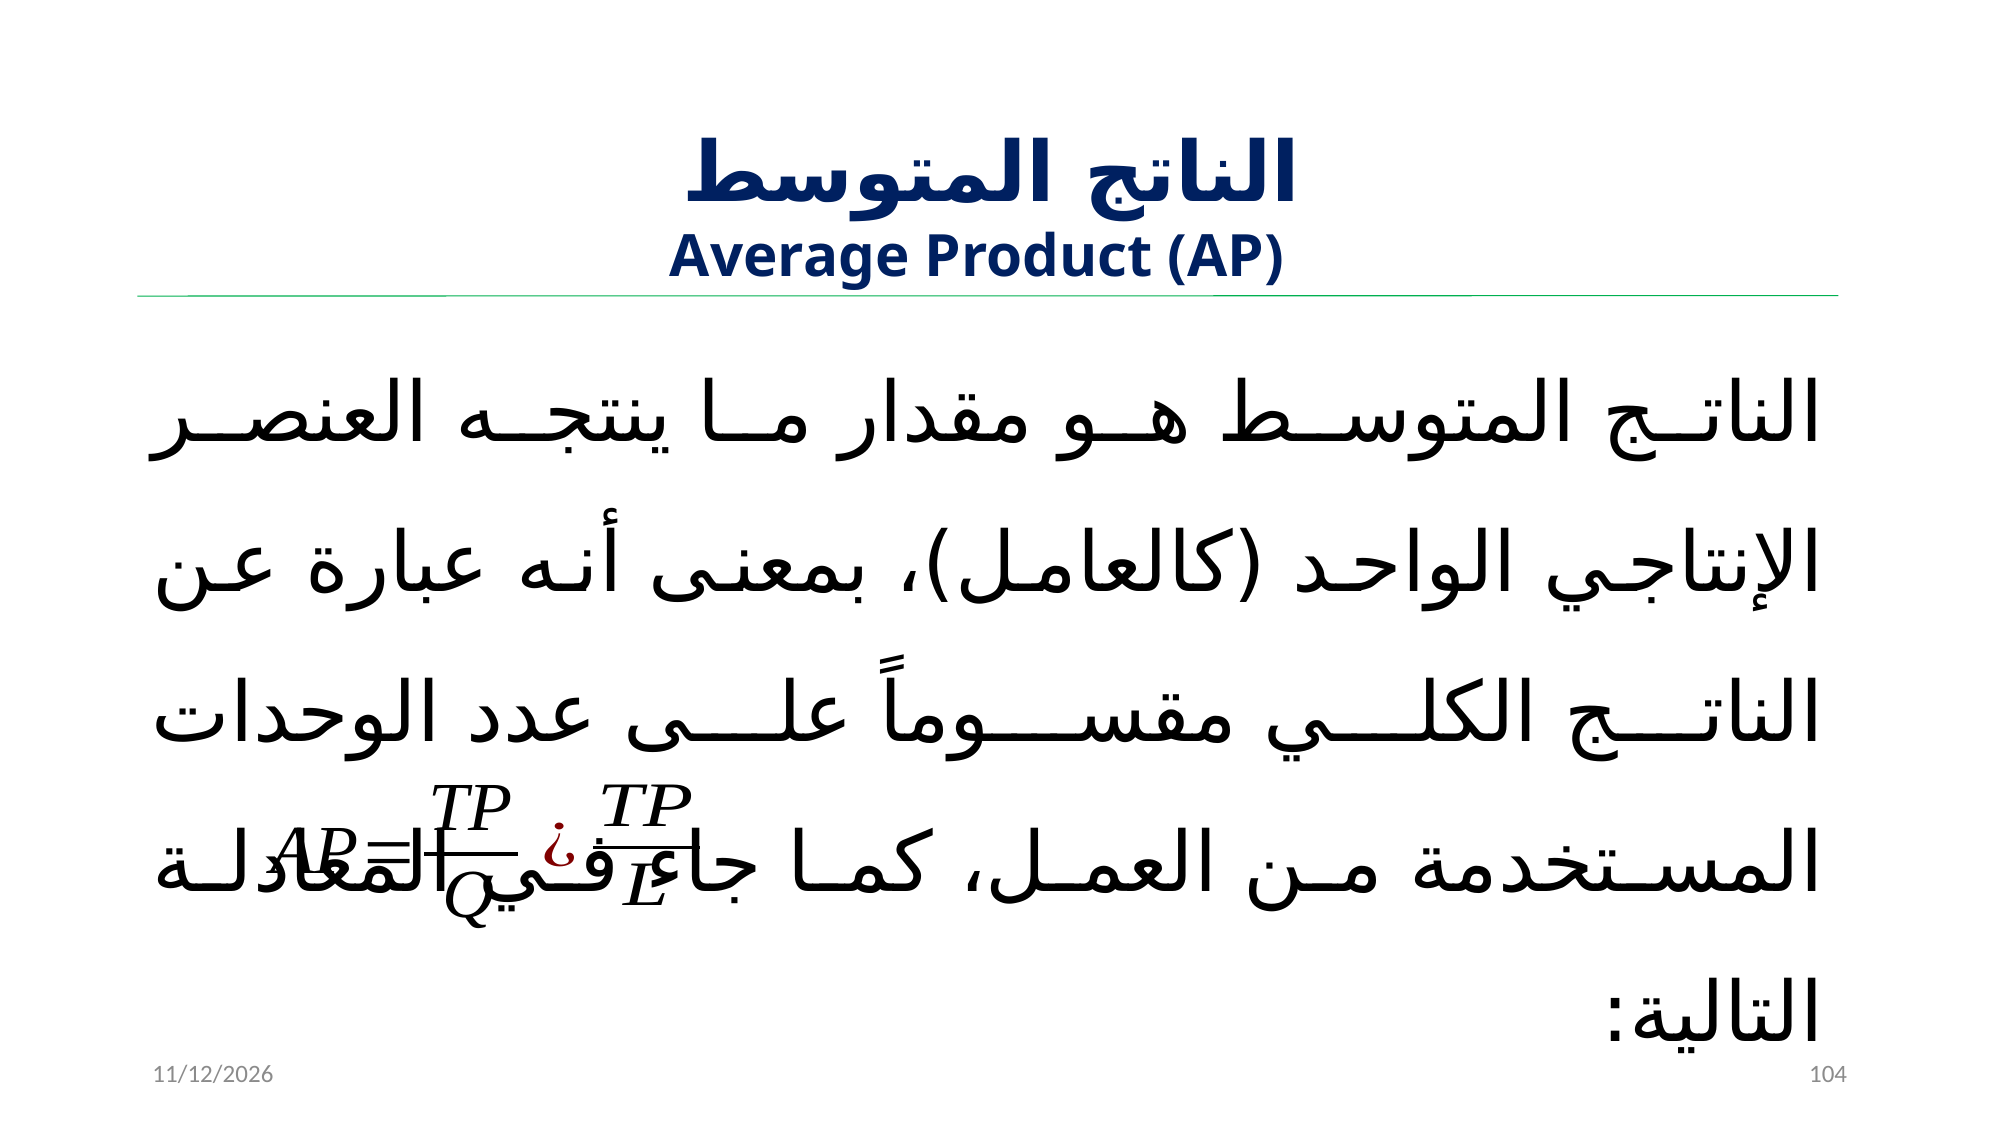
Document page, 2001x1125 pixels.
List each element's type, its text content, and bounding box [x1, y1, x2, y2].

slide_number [137, 1066, 588, 1103]
text_box الناتج المتوسط هو مقدار ما ينتجه العنصر الإنتاجي الواحد (كالعامل)، بمعنى أنه عبارة عن الناتج الكلي مقسوماً على عدد الوحدات المستخدمة من العمل، كما جاء في المعادلة التالية: [137, 301, 1839, 1066]
title ‌ الناتج المتوسط Average Product (AP) [137, 80, 1817, 295]
slide_number 104 [1412, 1042, 1863, 1103]
